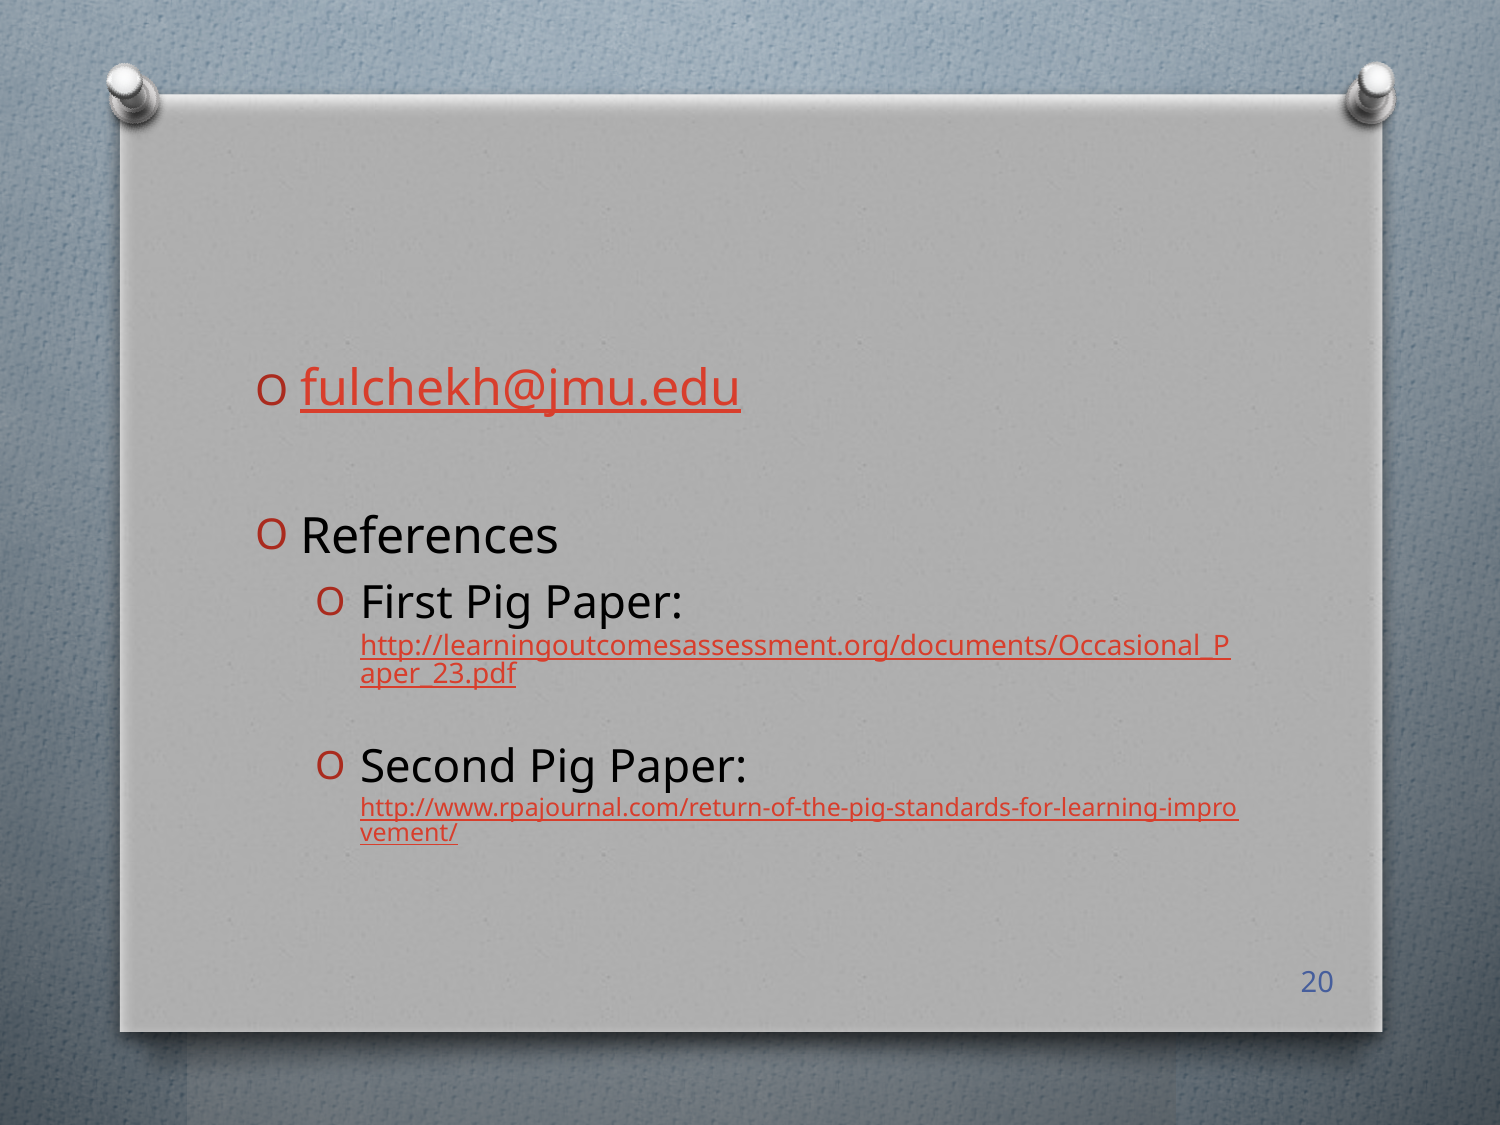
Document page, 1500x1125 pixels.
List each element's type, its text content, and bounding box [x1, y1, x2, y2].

slide_number 20 [1258, 952, 1350, 1013]
picture [1317, 35, 1439, 156]
picture [75, 29, 198, 153]
list fulchekh@jmu.edu References First Pig Paper: http://learningoutcomesassessment.org/documents/Occasional_Paper_23.pdf Second Pig Paper: http://www.rpajournal.com/return-of-the-pig-standards-for-learning-improvement/ [240, 347, 1257, 939]
